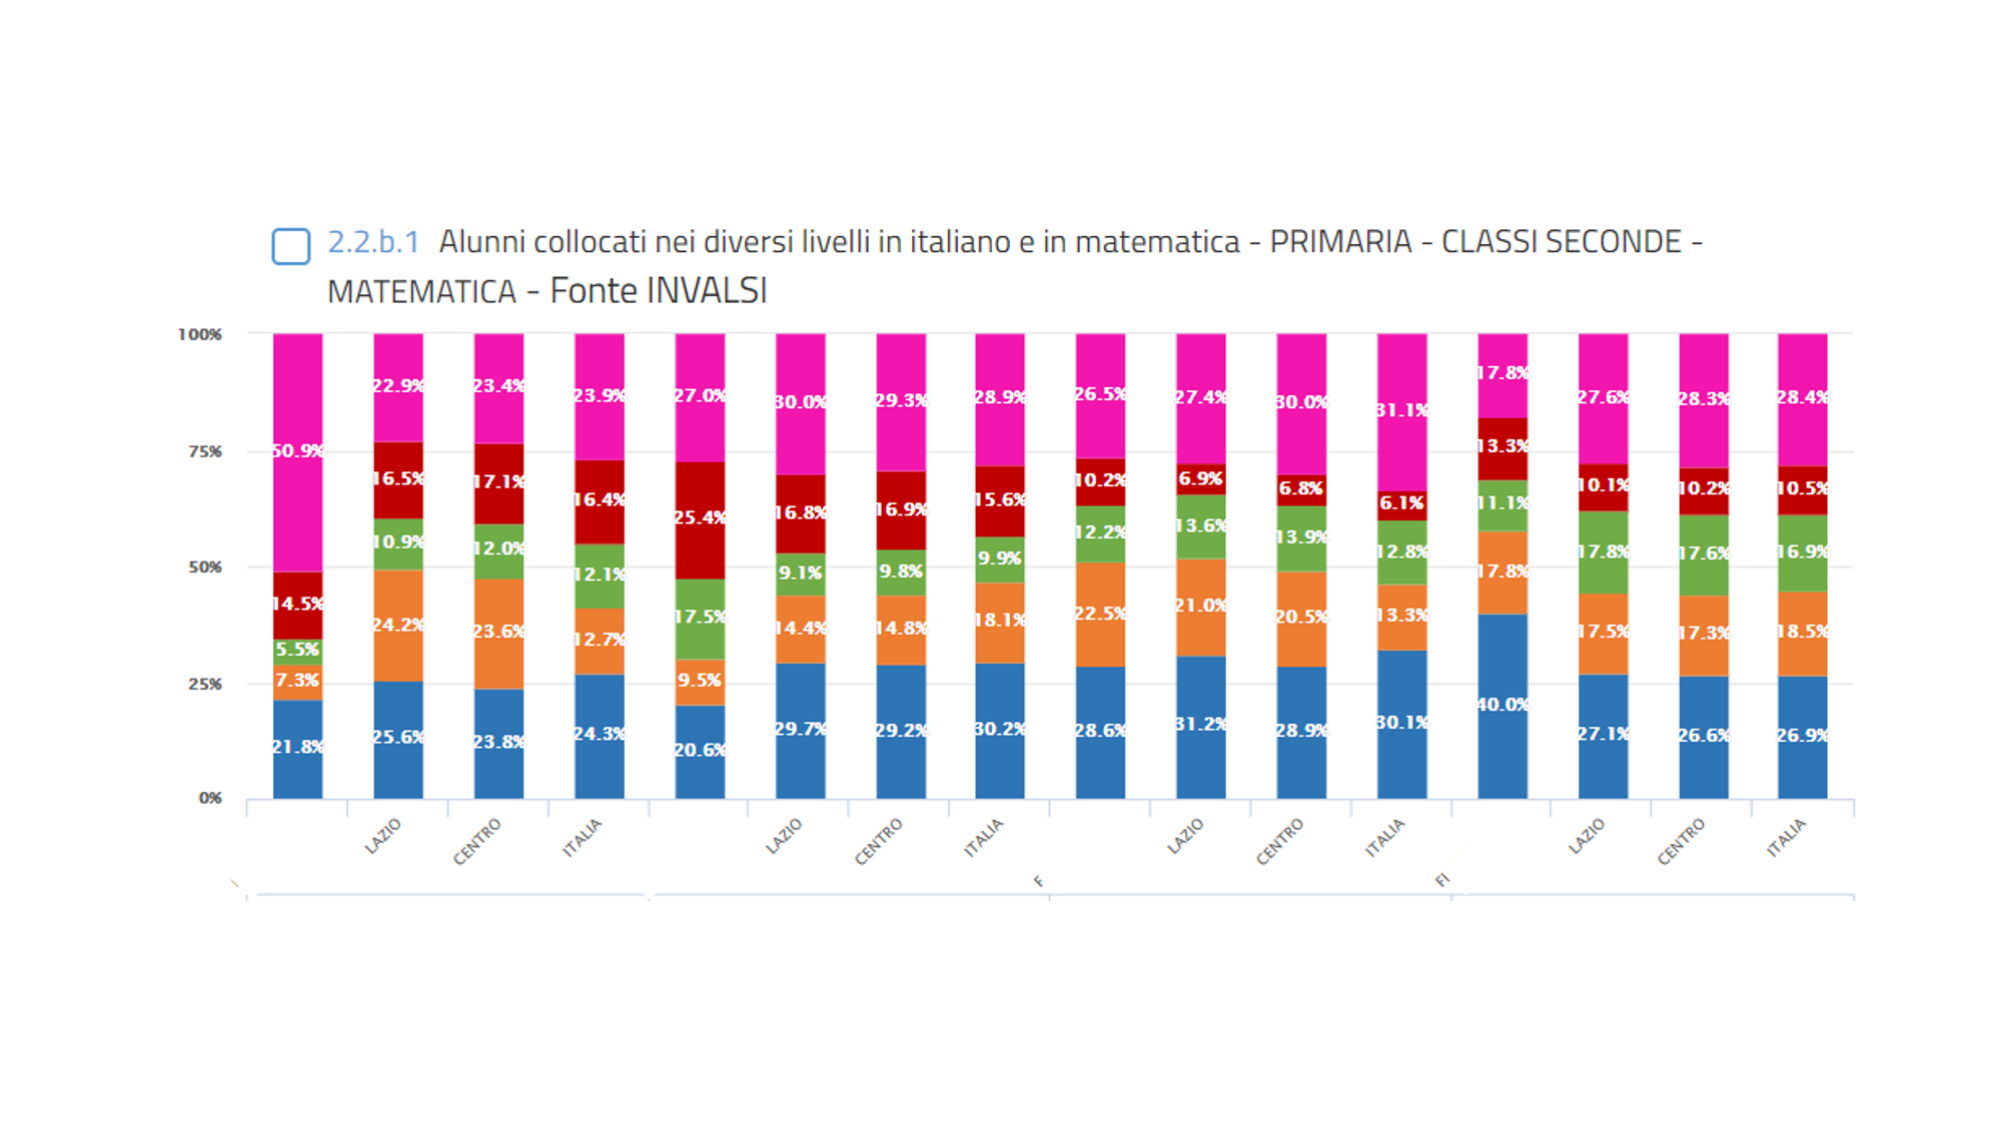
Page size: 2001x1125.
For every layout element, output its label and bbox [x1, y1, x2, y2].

picture [101, 223, 1899, 902]
